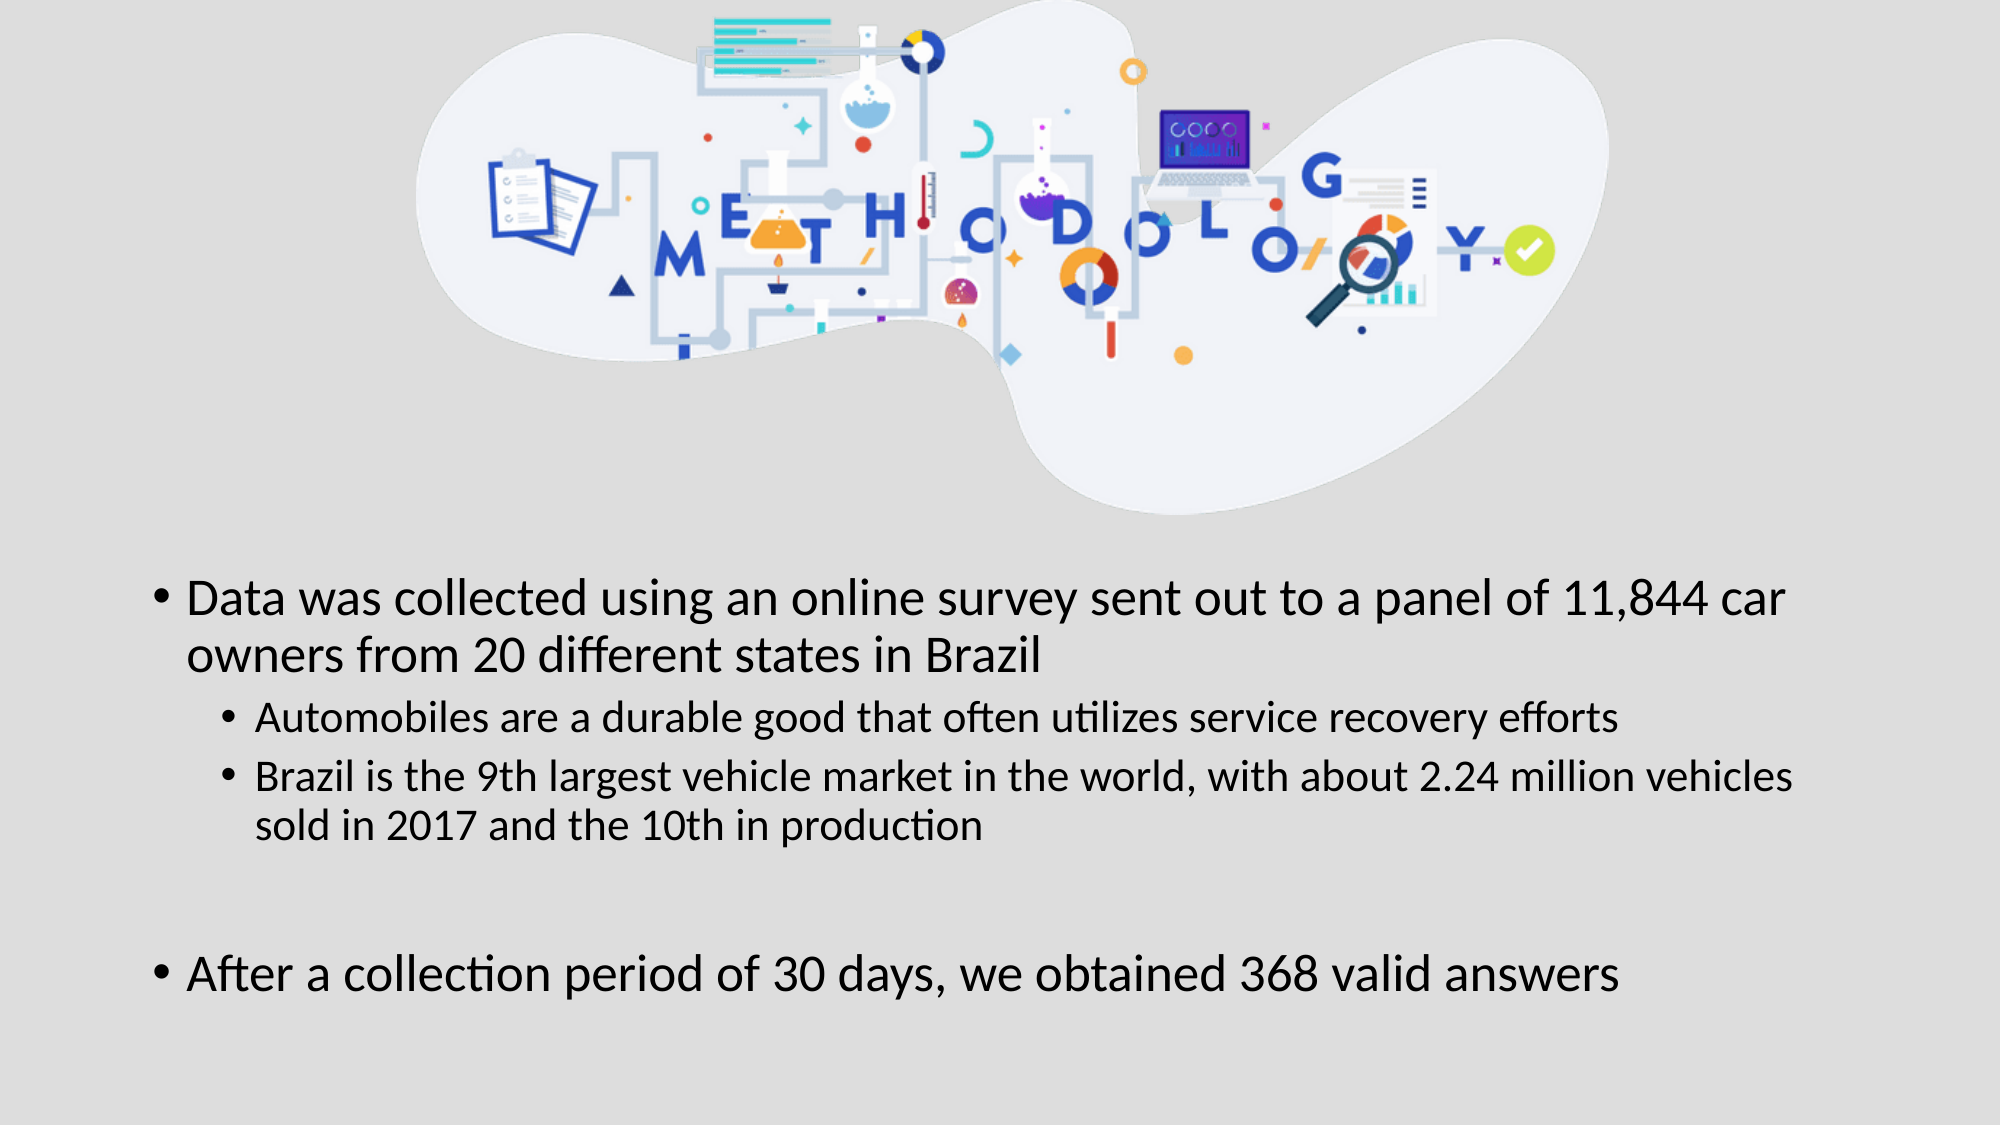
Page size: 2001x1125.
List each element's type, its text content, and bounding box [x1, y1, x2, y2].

list Data was collected using an online survey sent out to a panel of 11,844 car owners from 20 different states in Brazil Automobiles are a durable good that often utilizes service recovery efforts Brazil is the 9th largest vehicle market in the world, with about 2.24 million vehicles sold in 2017 and the 10th in production After a collection period of 30 days, we obtained 368 valid answers [137, 562, 1863, 1014]
picture [416, 0, 1609, 515]
